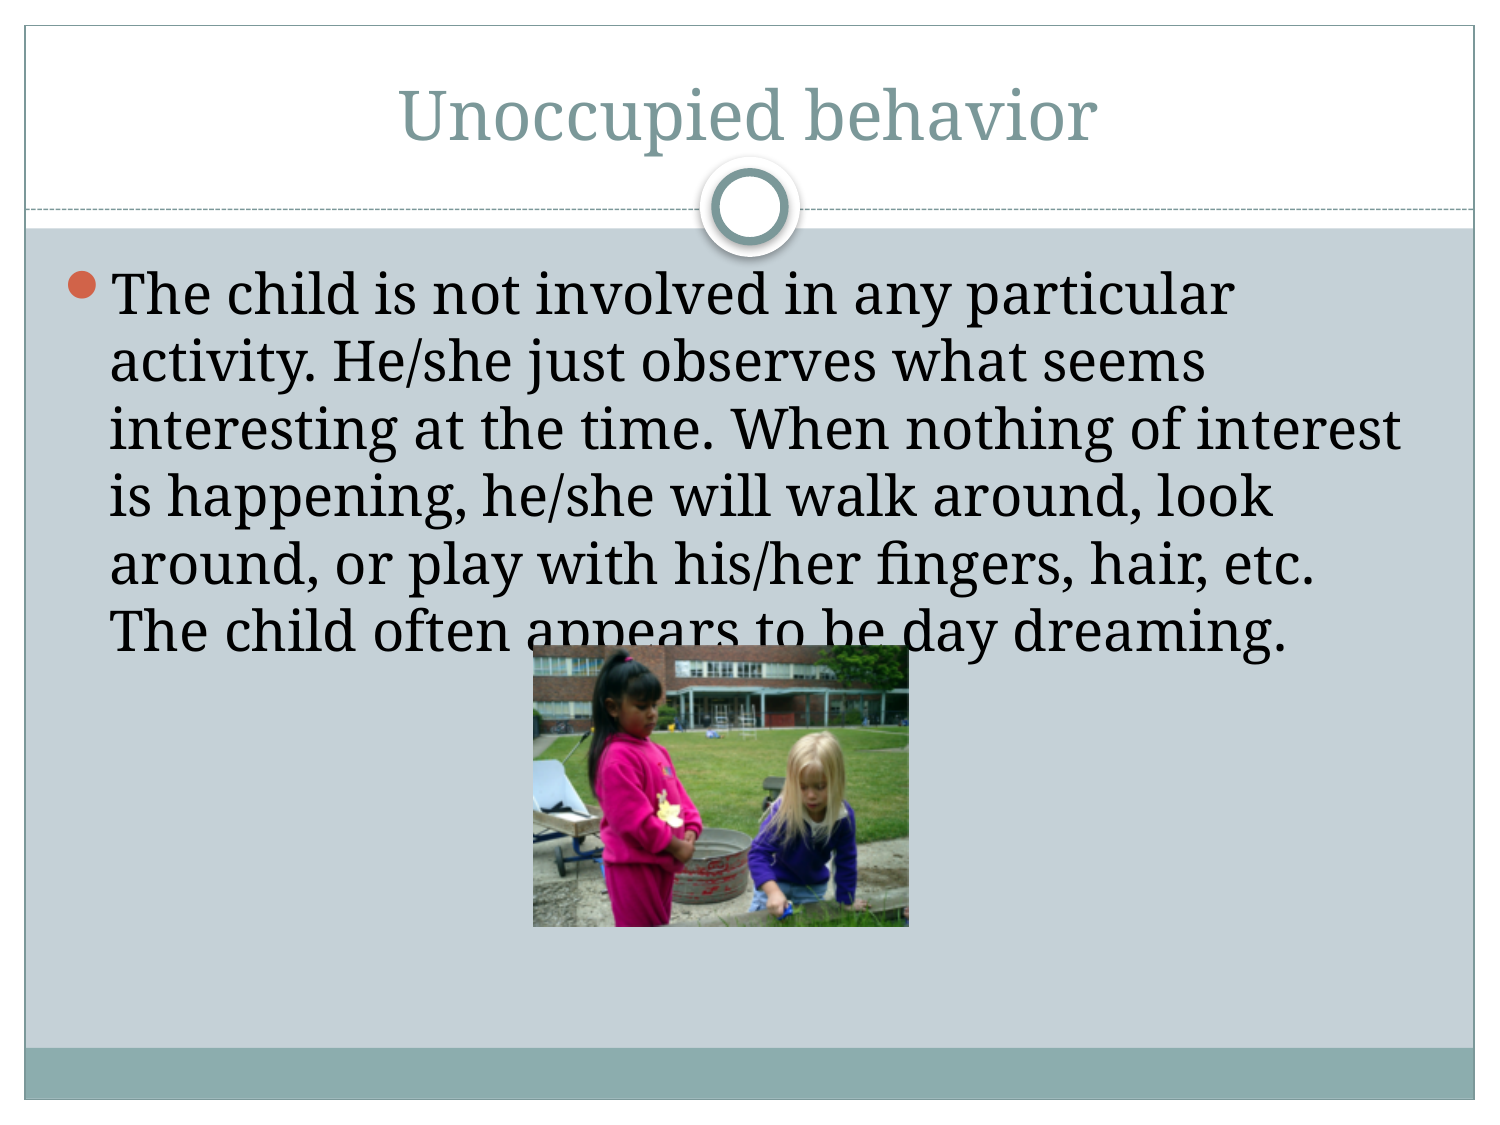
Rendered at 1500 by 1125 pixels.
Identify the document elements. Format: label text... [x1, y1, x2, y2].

title Unoccupied behavior [49, 37, 1450, 162]
list The child is not involved in any particular activity. He/she just observes what seems interesting at the time. When nothing of interest is happening, he/she will walk around, look around, or play with his/her fingers, hair, etc. The child often appears to be day dreaming. [49, 250, 1445, 1001]
picture [532, 645, 909, 927]
